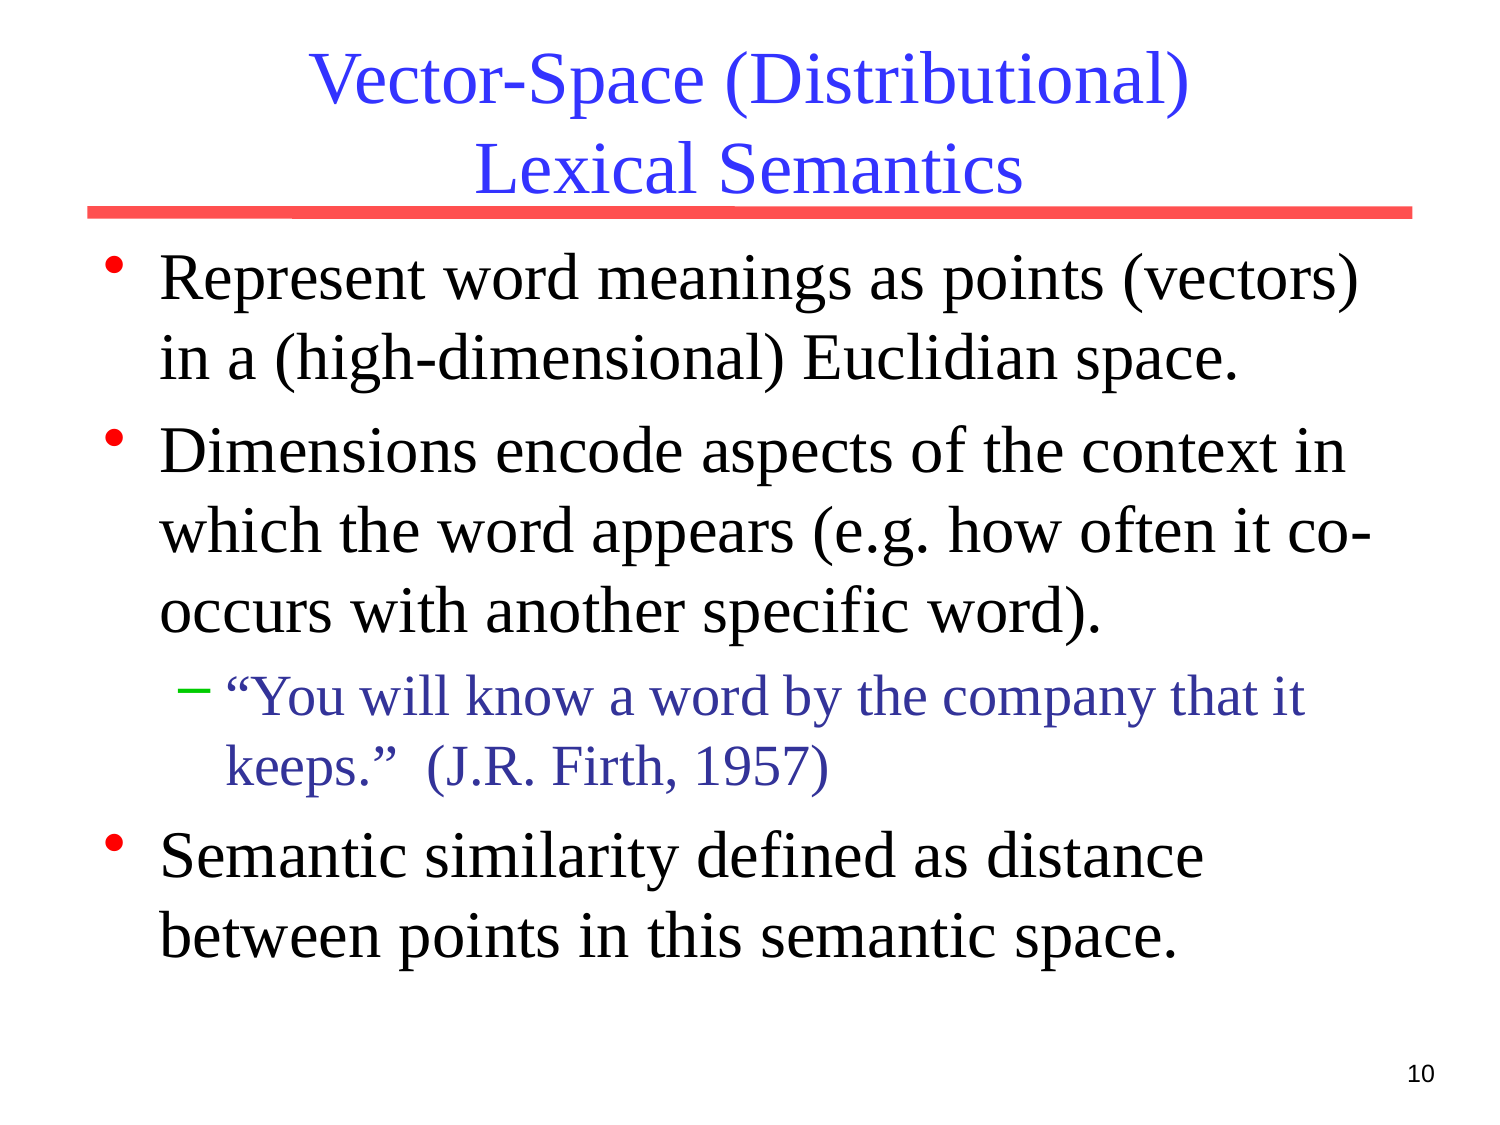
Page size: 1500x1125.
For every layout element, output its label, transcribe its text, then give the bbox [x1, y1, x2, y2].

list Represent word meanings as points (vectors) in a (high-dimensional) Euclidian space. Dimensions encode aspects of the context in which the word appears (e.g. how often it co-occurs with another specific word). “You will know a word by the company that it keeps.” (J.R. Firth, 1957) Semantic similarity defined as distance between points in this semantic space. [87, 224, 1399, 995]
slide_number 10 [1137, 1049, 1451, 1125]
title Vector-Space (Distributional) Lexical Semantics [112, 37, 1388, 201]
